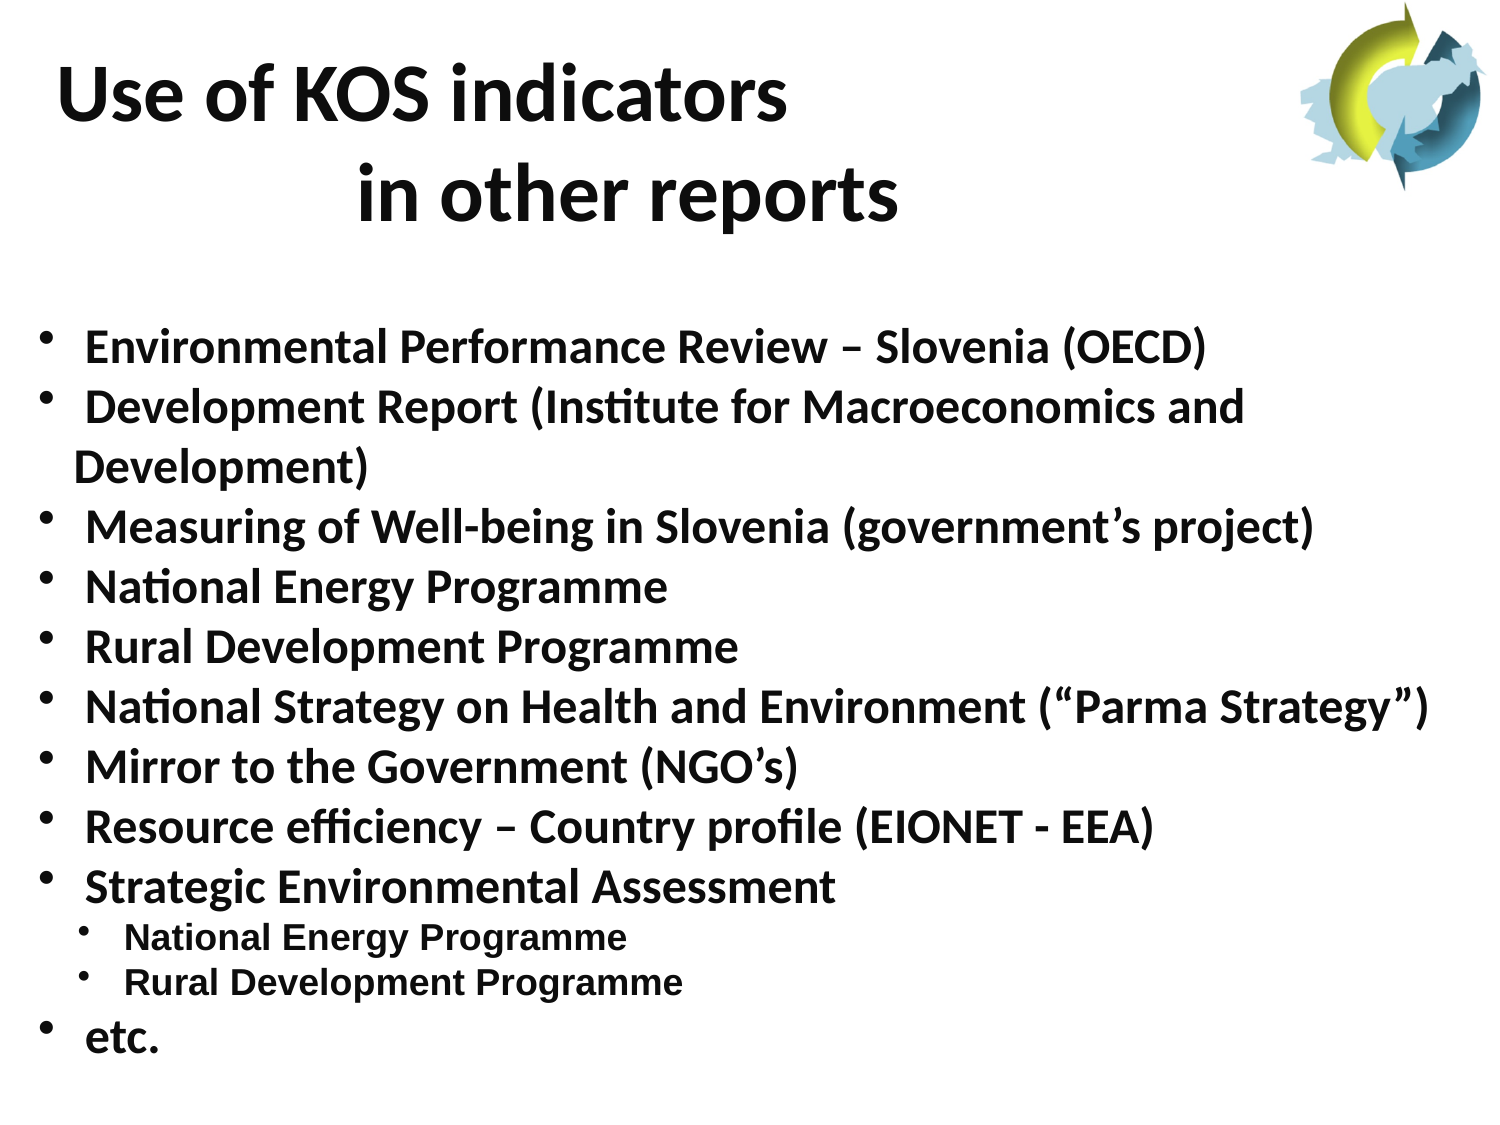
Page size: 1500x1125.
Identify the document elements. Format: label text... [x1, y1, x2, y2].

text_box Environmental Performance Review – Slovenia (OECD) Development Report (Institute for Macroeconomics and Development) Measuring of Well-being in Slovenia (government’s project) National Energy Programme Rural Development Programme National Strategy on Health and Environment (“Parma Strategy”) Mirror to the Government (NGO’s) Resource efficiency – Country profile (EIONET - EEA) Strategic Environmental Assessment National Energy Programme Rural Development Programme etc. [23, 246, 1467, 1071]
text_box Use of KOS indicators in other reports [41, 30, 1365, 246]
picture [1292, 0, 1499, 197]
